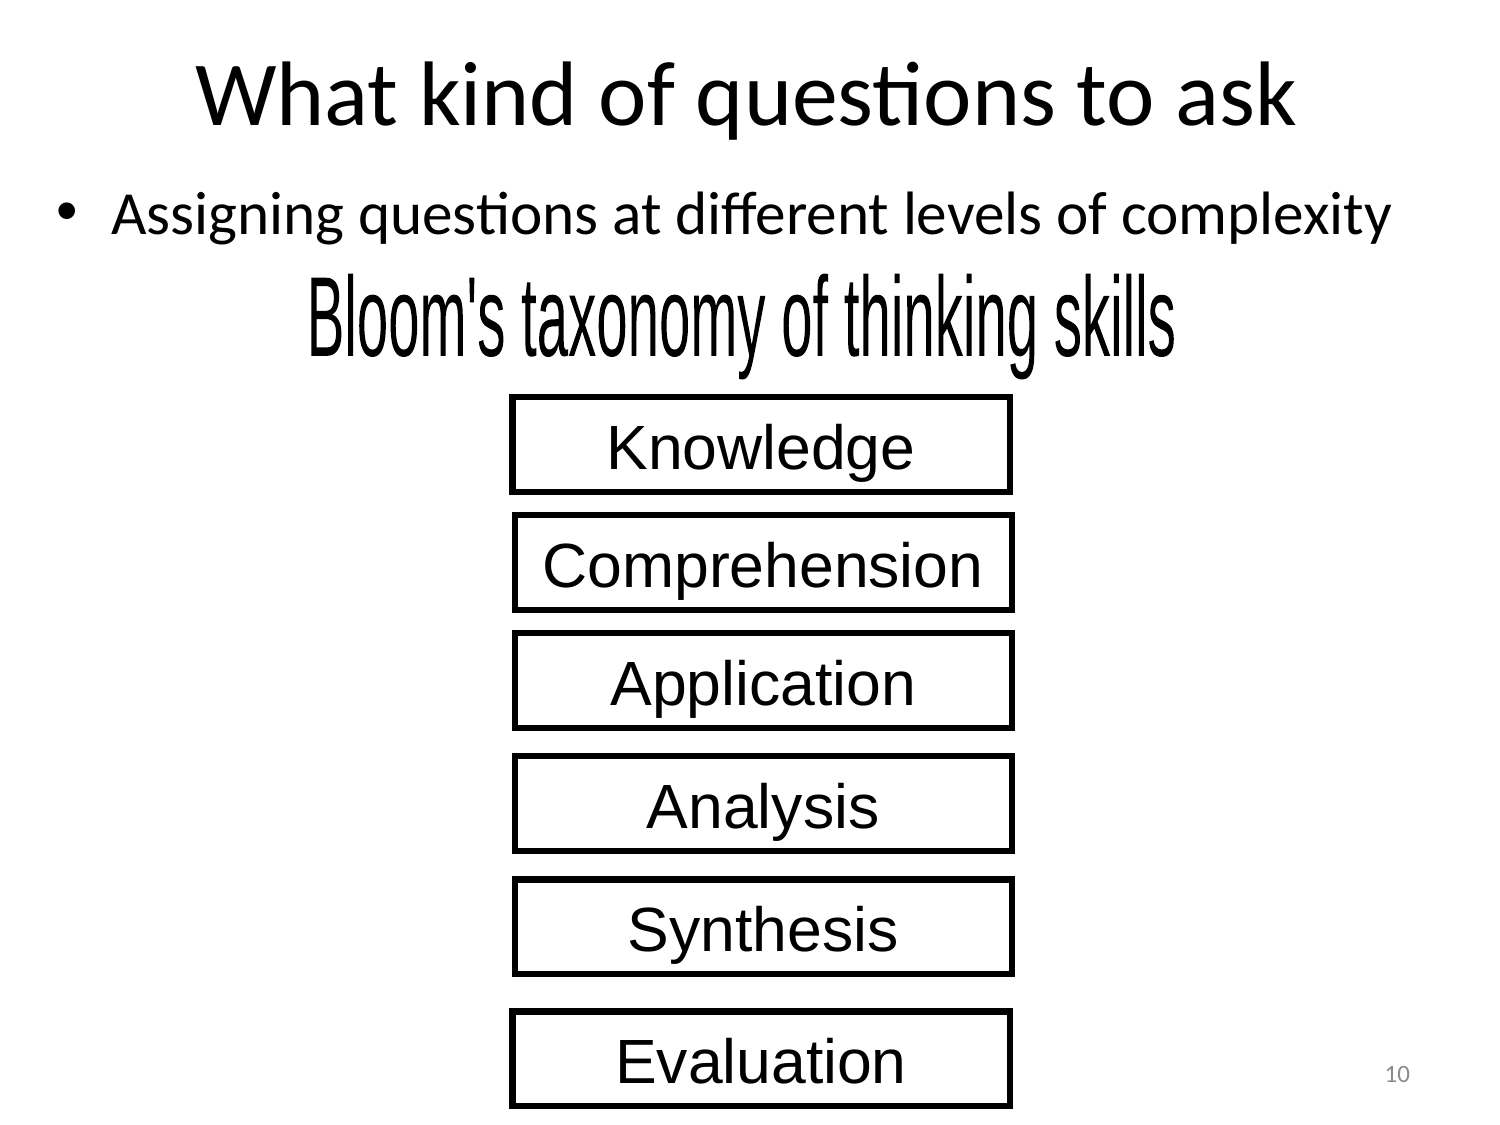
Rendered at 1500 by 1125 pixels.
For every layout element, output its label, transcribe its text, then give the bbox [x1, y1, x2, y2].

text_box Evaluation [512, 1011, 1010, 1107]
text_box Analysis [514, 755, 1013, 851]
list Assigning questions at different levels of complexity [41, 166, 1459, 256]
title What kind of questions to ask [17, 19, 1477, 159]
slide_number 10 [1074, 1042, 1425, 1103]
text_box Knowledge [512, 397, 1010, 492]
text_box Comprehension [514, 515, 1013, 610]
text_box Application [514, 633, 1013, 729]
text_box Synthesis [514, 879, 1013, 974]
